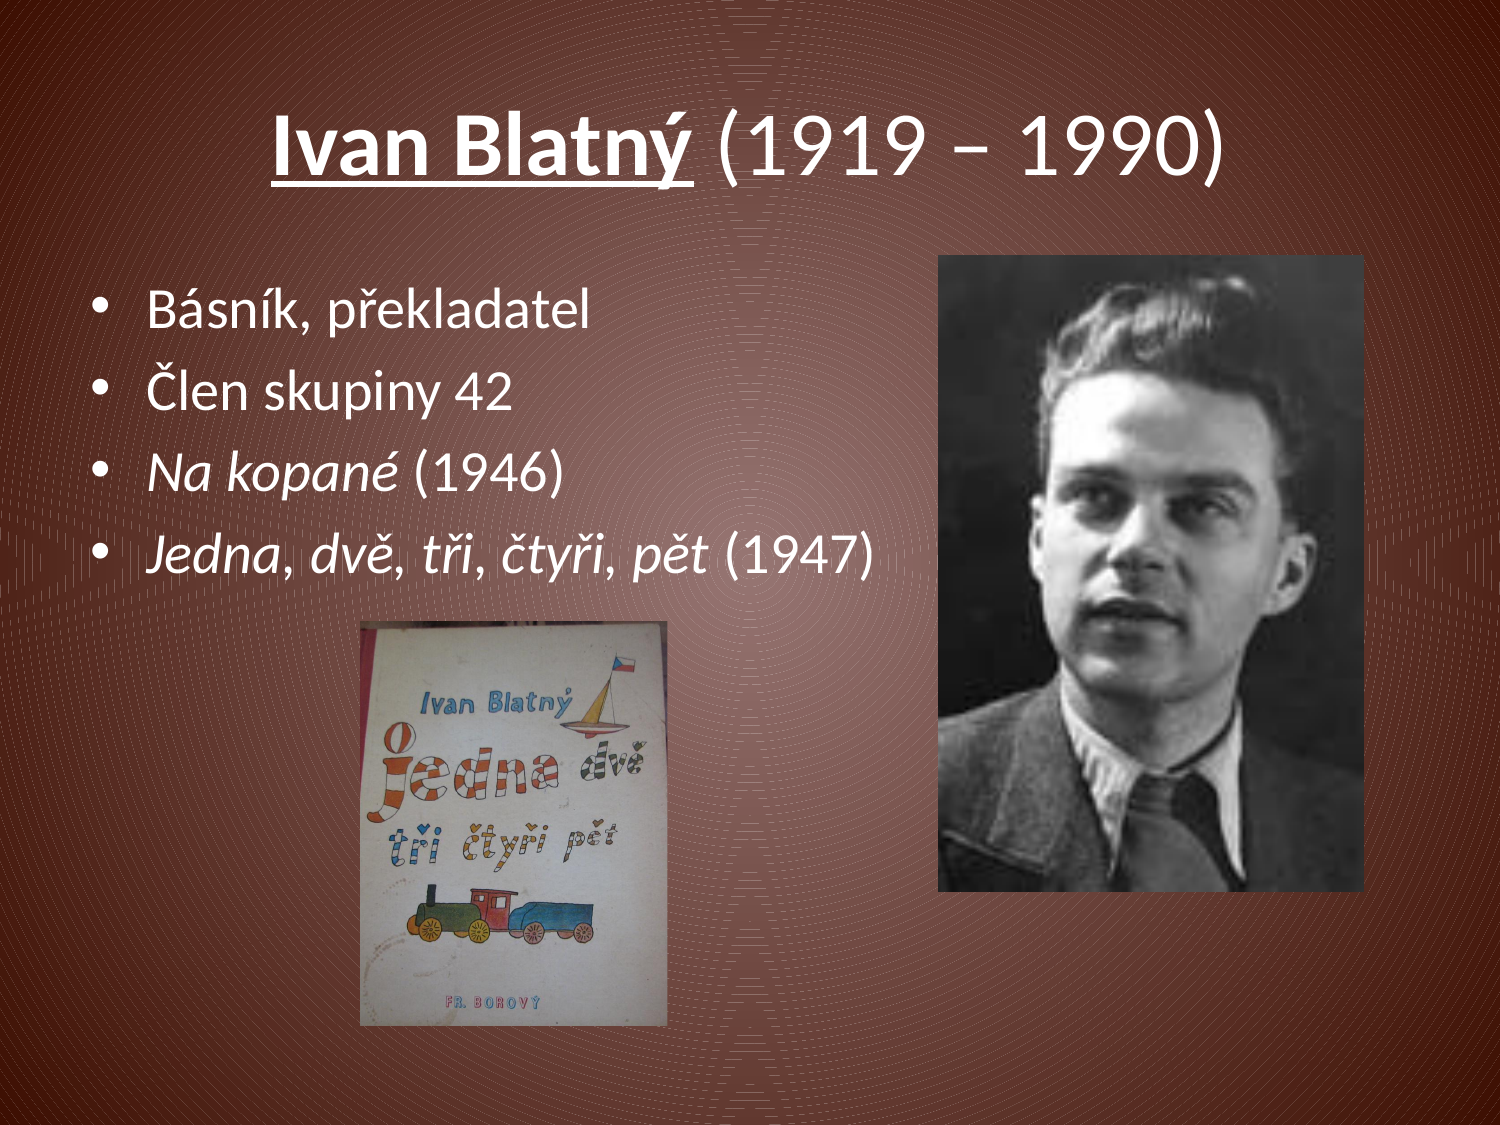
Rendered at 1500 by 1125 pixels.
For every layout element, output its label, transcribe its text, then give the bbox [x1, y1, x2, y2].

title Ivan Blatný (1919 – 1990) [75, 45, 1425, 233]
list Básník, překladatel Člen skupiny 42 Na kopané (1946) Jedna, dvě, tři, čtyři, pět (1947) [75, 262, 1425, 1005]
picture [938, 255, 1364, 893]
picture [359, 621, 668, 1026]
